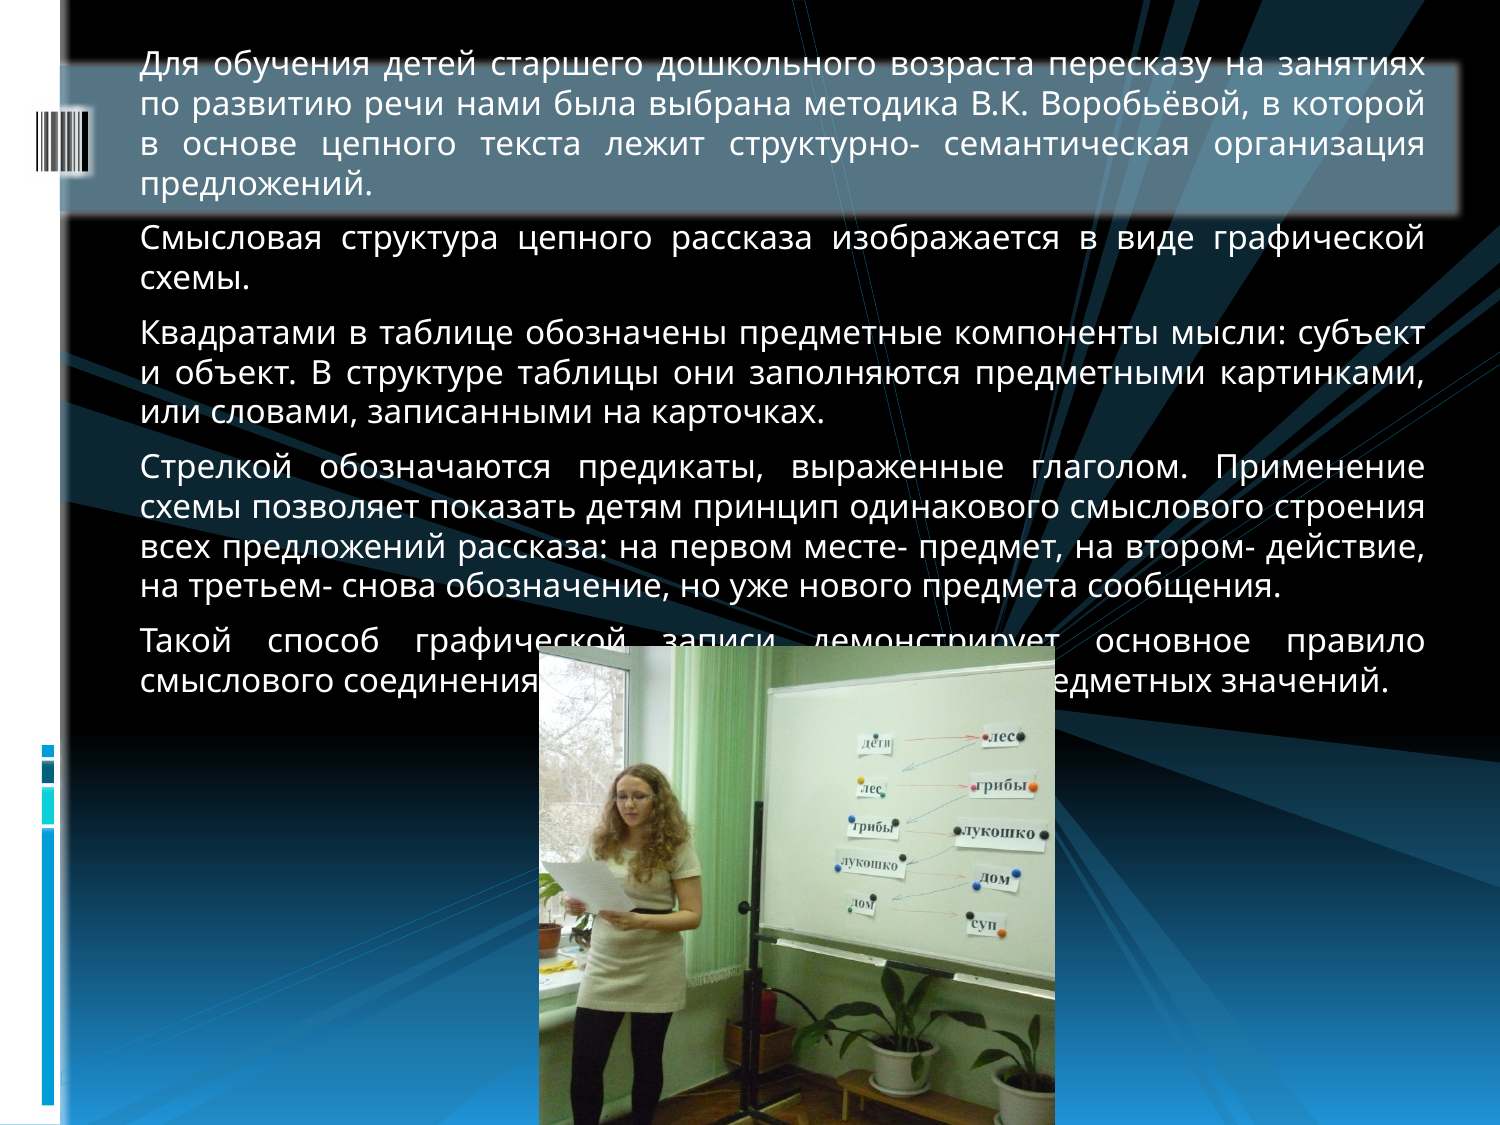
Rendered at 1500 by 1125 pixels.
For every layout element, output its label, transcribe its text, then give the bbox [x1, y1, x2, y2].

list Для обучения детей старшего дошкольного возраста пересказу на занятиях по развитию речи нами была выбрана методика В.К. Воробьёвой, в которой в основе цепного текста лежит структурно- семантическая организация предложений. Смысловая структура цепного рассказа изображается в виде графической схемы. Квадратами в таблице обозначены предметные компоненты мысли: субъект и объект. В структуре таблицы они заполняются предметными картинками, или словами, записанными на карточках. Стрелкой обозначаются предикаты, выраженные глаголом. Применение схемы позволяет показать детям принцип одинакового смыслового строения всех предложений рассказа: на первом месте- предмет, на втором- действие, на третьем- снова обозначение, но уже нового предмета сообщения. Такой способ графической записи демонстрирует основное правило смыслового соединения предложений через повтор предметных значений. [117, 35, 1443, 892]
picture [538, 646, 1056, 1125]
